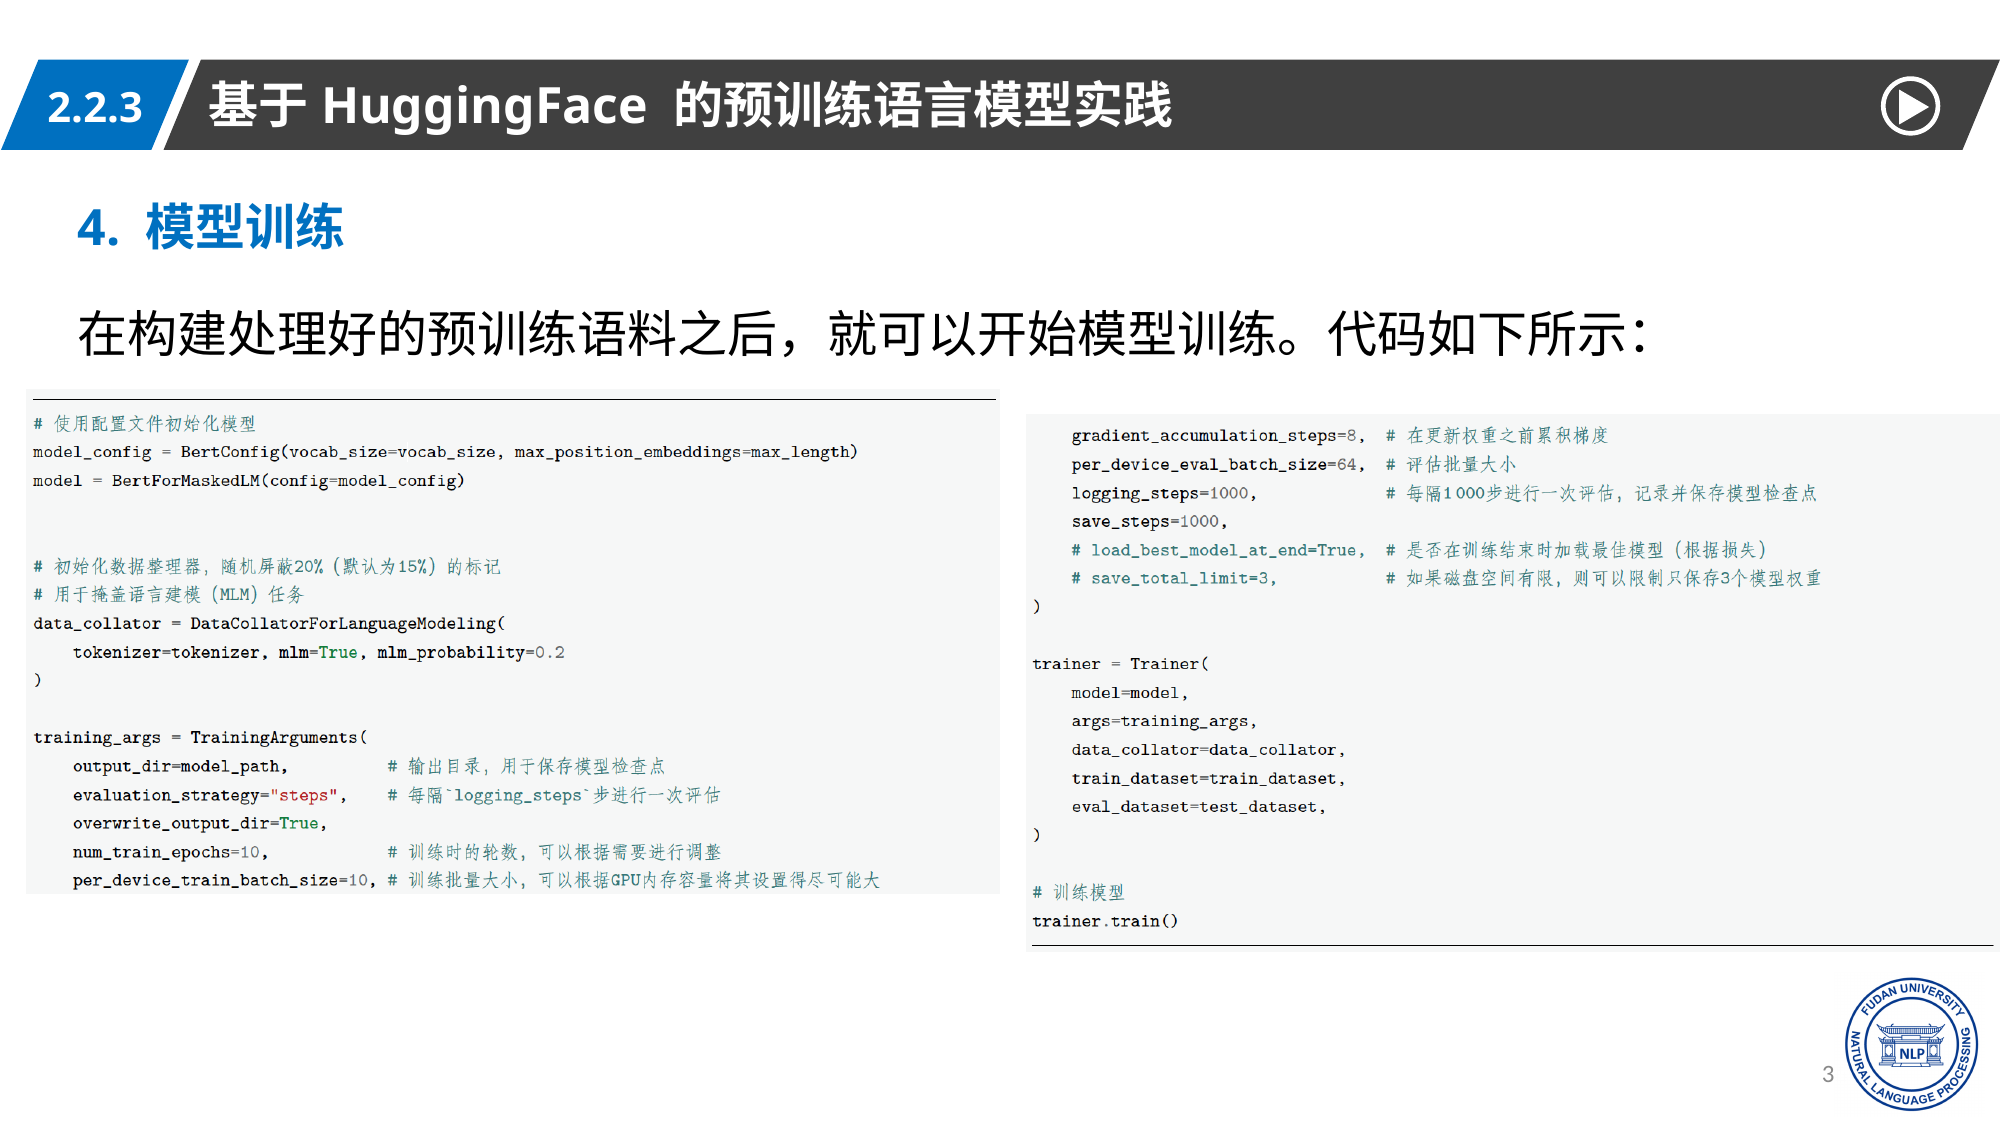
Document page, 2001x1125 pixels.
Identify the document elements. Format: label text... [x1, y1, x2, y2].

text_box 基于HuggingFace 的预训练语言模型实践 [194, 66, 1189, 142]
picture [26, 386, 1001, 896]
slide_number 36 [1412, 1042, 1863, 1103]
text_box 4. 模型训练 [62, 173, 1900, 263]
picture [1834, 972, 1985, 1117]
text_box [32, 59, 189, 120]
text_box 2.2.3 [26, 73, 164, 138]
picture [1026, 414, 2000, 953]
text_box [163, 59, 2000, 150]
text_box [1, 89, 157, 150]
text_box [1883, 78, 1939, 134]
text_box 在构建处理好的预训练语料之后，就可以开始模型训练。代码如下所示： [62, 280, 1900, 370]
